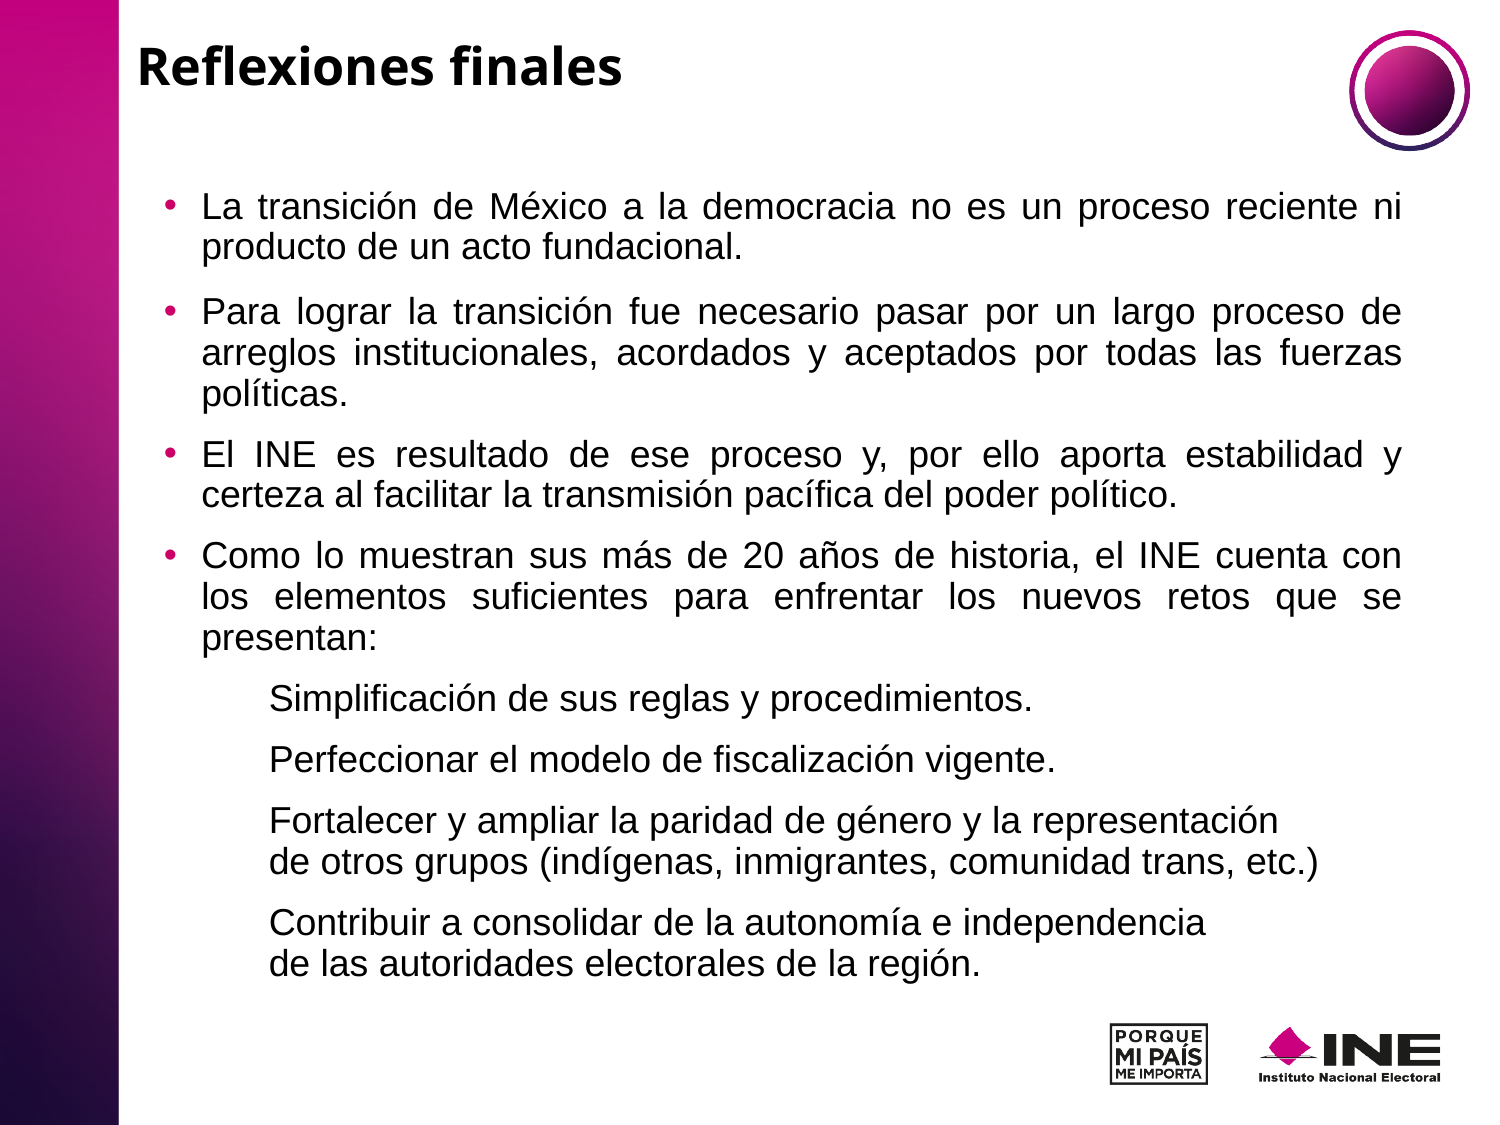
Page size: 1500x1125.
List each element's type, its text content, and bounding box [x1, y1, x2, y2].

picture [0, 0, 1500, 1125]
list La transición de México a la democracia no es un proceso reciente ni producto de un acto fundacional. Para lograr la transición fue necesario pasar por un largo proceso de arreglos institucionales, acordados y aceptados por todas las fuerzas políticas. El INE es resultado de ese proceso y, por ello aporta estabilidad y certeza al facilitar la transmisión pacífica del poder político. Como lo muestran sus más de 20 años de historia, el INE cuenta con los elementos suficientes para enfrentar los nuevos retos que se presentan: Simplificación de sus reglas y procedimientos. Perfeccionar el modelo de fiscalización vigente. Fortalecer y ampliar la paridad de género y la representación de otros grupos (indígenas, inmigrantes, comunidad trans, etc.) Contribuir a consolidar de la autonomía e independencia de las autoridades electorales de la región. [148, 179, 1418, 1092]
title Reflexiones finales [121, 4, 1318, 133]
